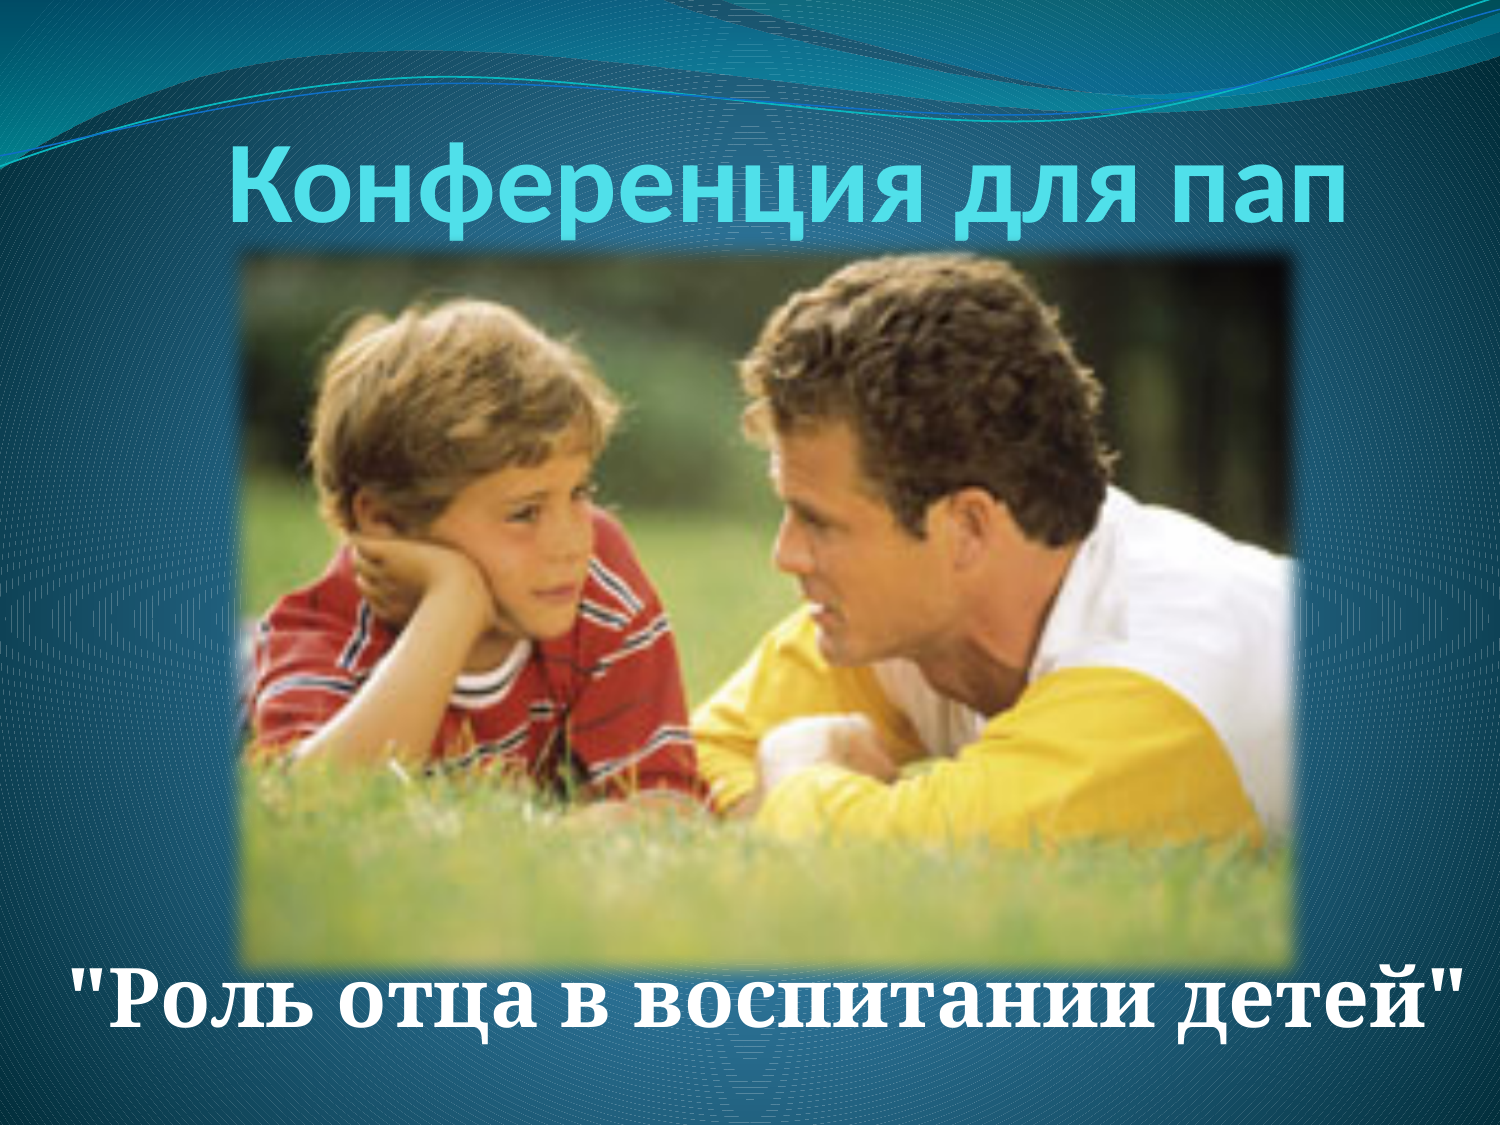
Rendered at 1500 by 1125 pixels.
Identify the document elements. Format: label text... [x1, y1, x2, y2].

subtitle "Роль отца в воспитании детей" [0, 937, 1500, 1125]
title Конференция для пап [93, 0, 1382, 247]
picture [222, 234, 1313, 988]
